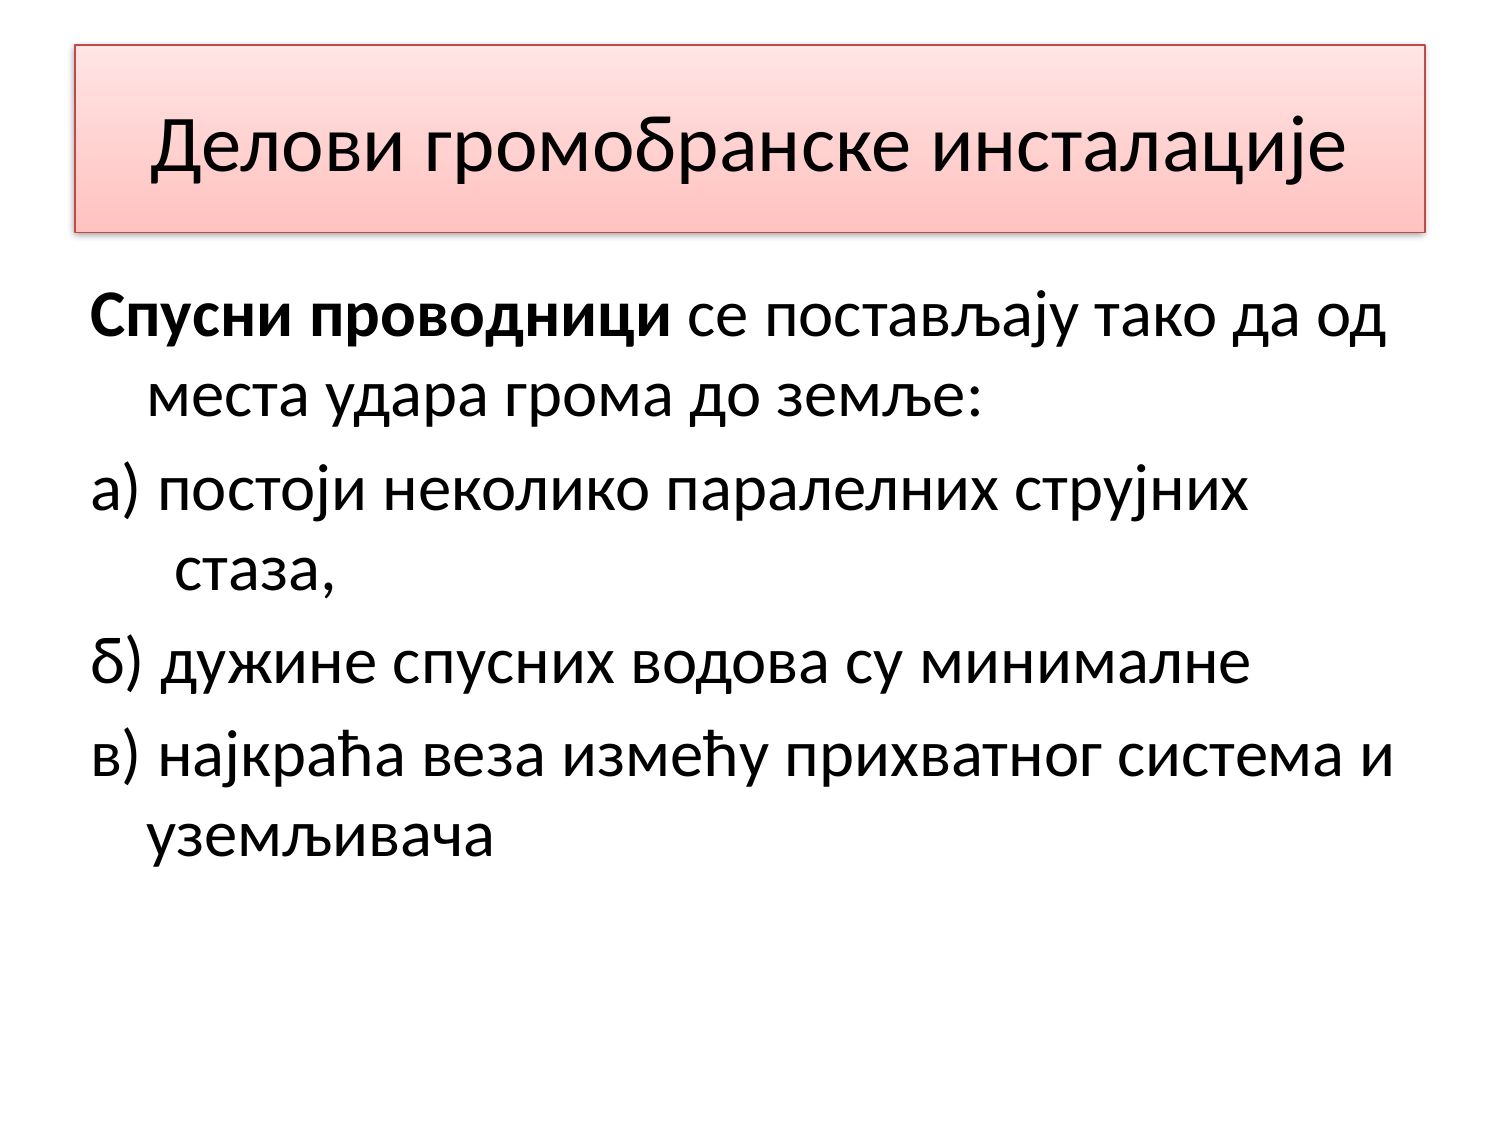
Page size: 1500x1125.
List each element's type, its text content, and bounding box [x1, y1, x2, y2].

list Спусни проводници се постављају тако да од места удара грома до земље: а) постоји неколико паралелних струјних стаза, б) дужине спусних водова су минималне в) најкраћа веза измећу прихватног система и уземљивача [75, 262, 1425, 1005]
title Делови громобранске инсталације [74, 44, 1426, 233]
